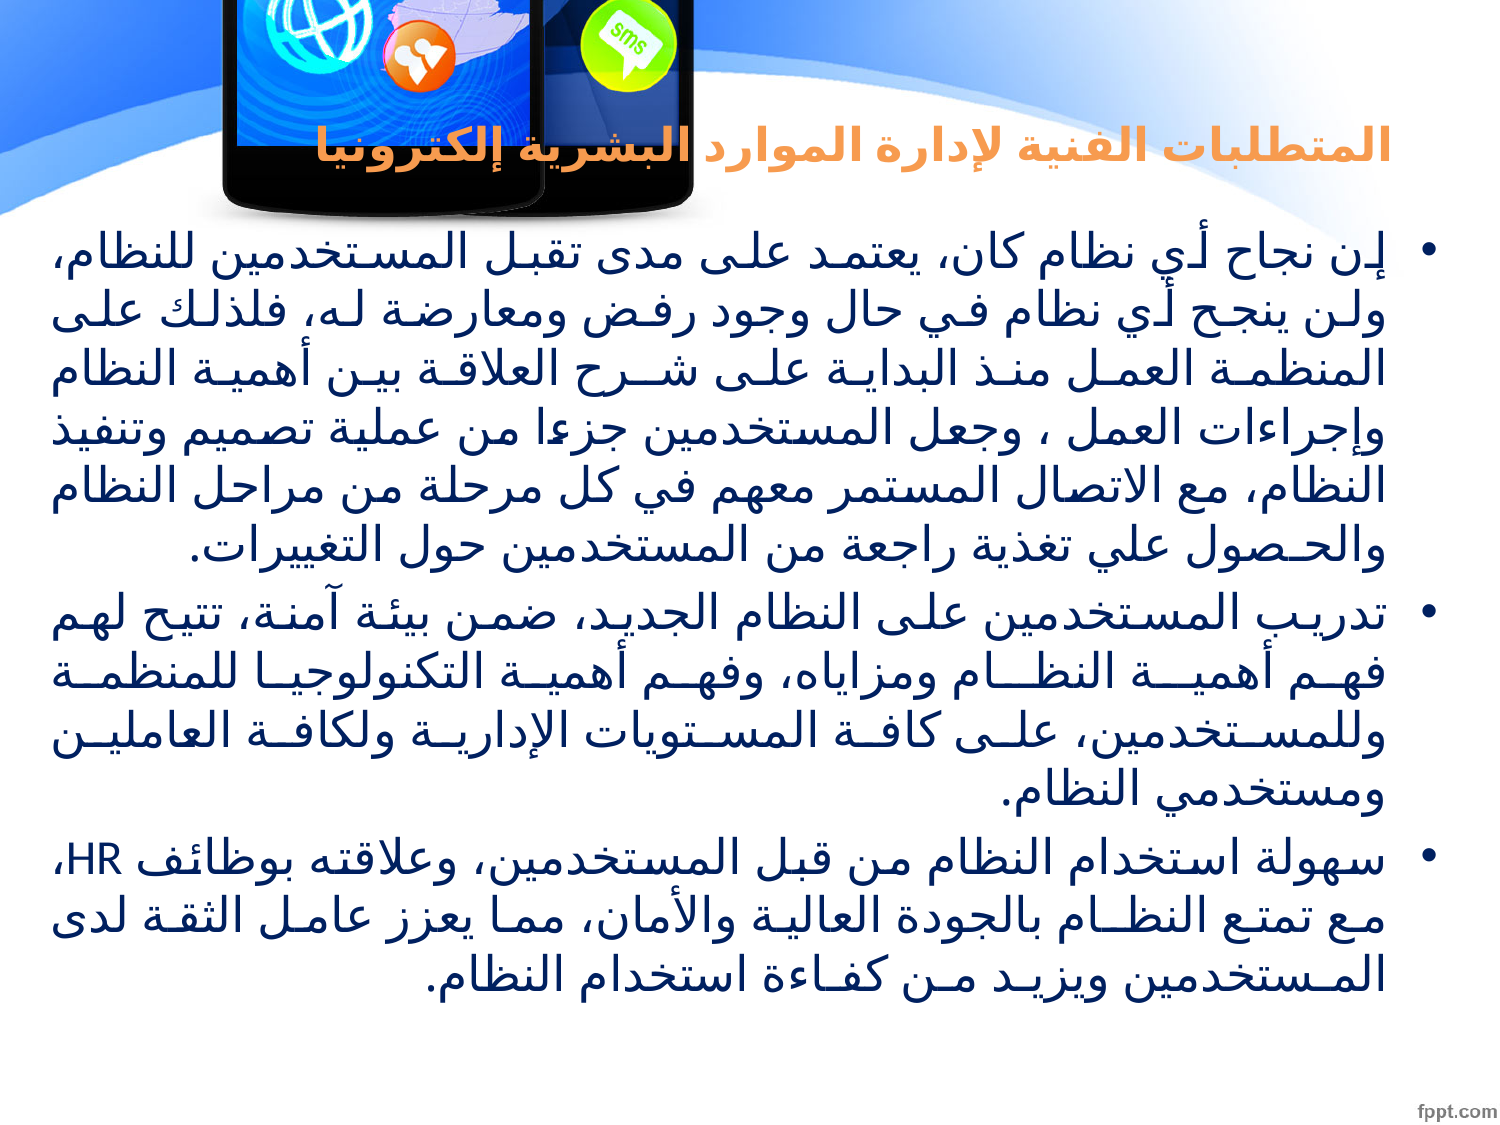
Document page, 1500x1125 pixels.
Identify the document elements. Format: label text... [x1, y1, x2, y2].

picture [0, 0, 1500, 1125]
title المتطلبات الفنية لإدارة الموارد البشرية إلكترونيا [299, 86, 1450, 199]
list إن نجاح أي نظام كان، يعتمد على مدى تقبل المستخدمين للنظام، ولن ينجح أي نظام في حال وجود رفض ومعارضة له، فلذلك على المنظمة العمل منذ البداية على شـرح العلاقة بين أهمية النظام وإجراءات العمل ، وجعل المستخدمين جزءا من عملية تصميم وتنفيذ النظام، مع الاتصال المستمر معهم في كل مرحلة من مراحل النظام والحـصول علي تغذية راجعة من المستخدمين حول التغييرات. تدريب المستخدمين على النظام الجديد، ضمن بيئة آمنة، تتيح لهم فهم أهميـة النظـام ومزاياه، وفهم أهمية التكنولوجيا للمنظمة وللمستخدمين، على كافة المستويات الإدارية ولكافة العاملين ومستخدمي النظام. سهولة استخدام النظام من قبل المستخدمين، وعلاقته بوظائف HR، مع تمتع النظـام بالجودة العالية والأمان، مما يعزز عامل الثقة لدى المـستخدمين ويزيـد مـن كفـاءة استخدام النظام. [35, 211, 1450, 1067]
